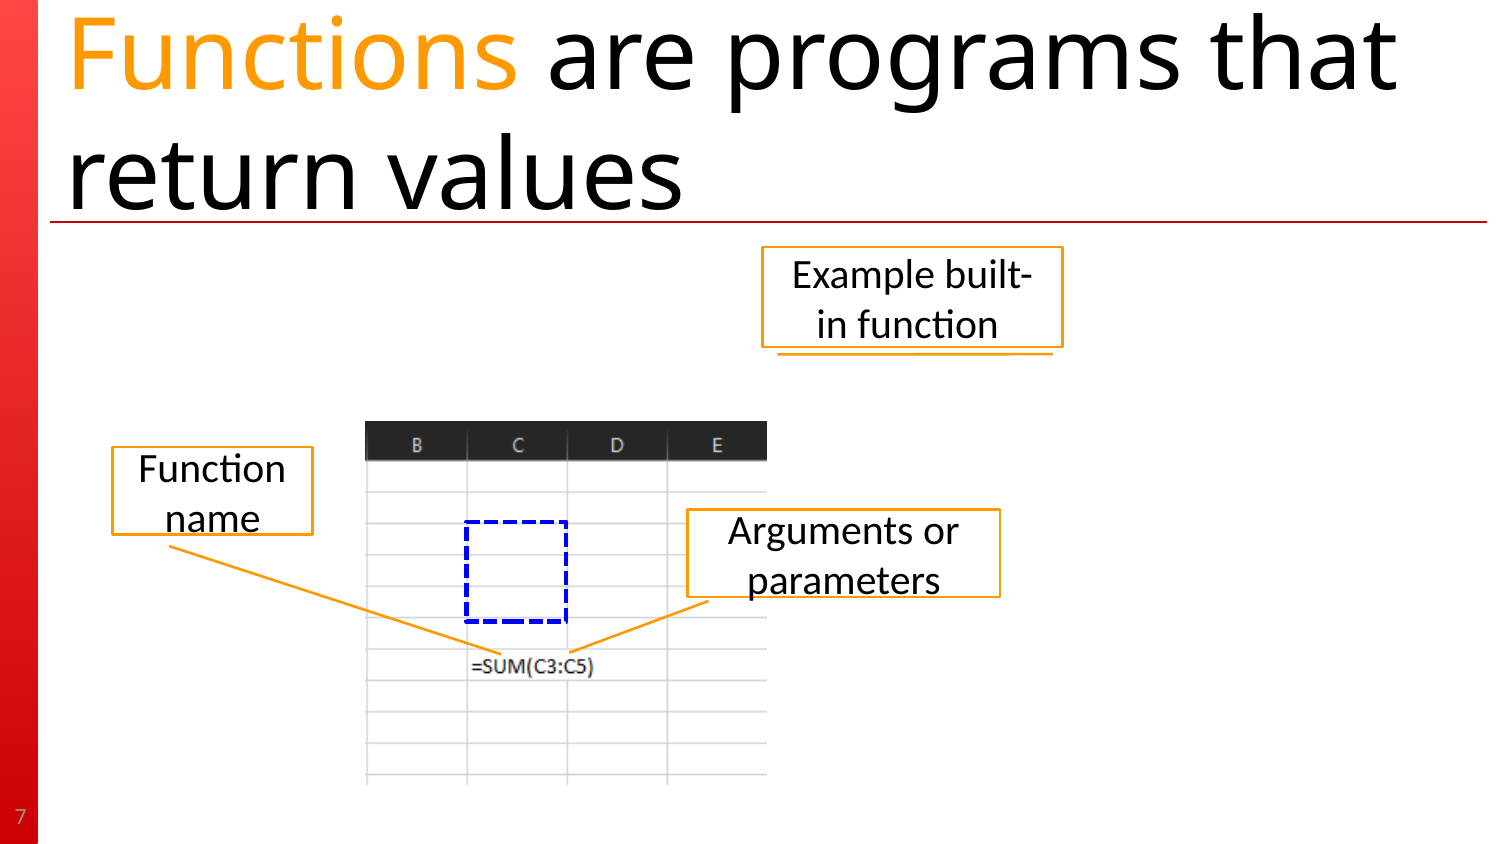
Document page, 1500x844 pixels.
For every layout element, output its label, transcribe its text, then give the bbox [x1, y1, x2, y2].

text_box Example built-in function [761, 246, 1064, 348]
slide_number 7 [0, 796, 38, 842]
text_box Function name [168, 544, 353, 608]
text_box Function name [111, 446, 314, 536]
text_box Arguments or parameters [770, 508, 1001, 598]
title Functions are programs that return values [50, 9, 1488, 210]
text_box Example built-in function [777, 352, 1054, 356]
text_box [365, 421, 768, 785]
